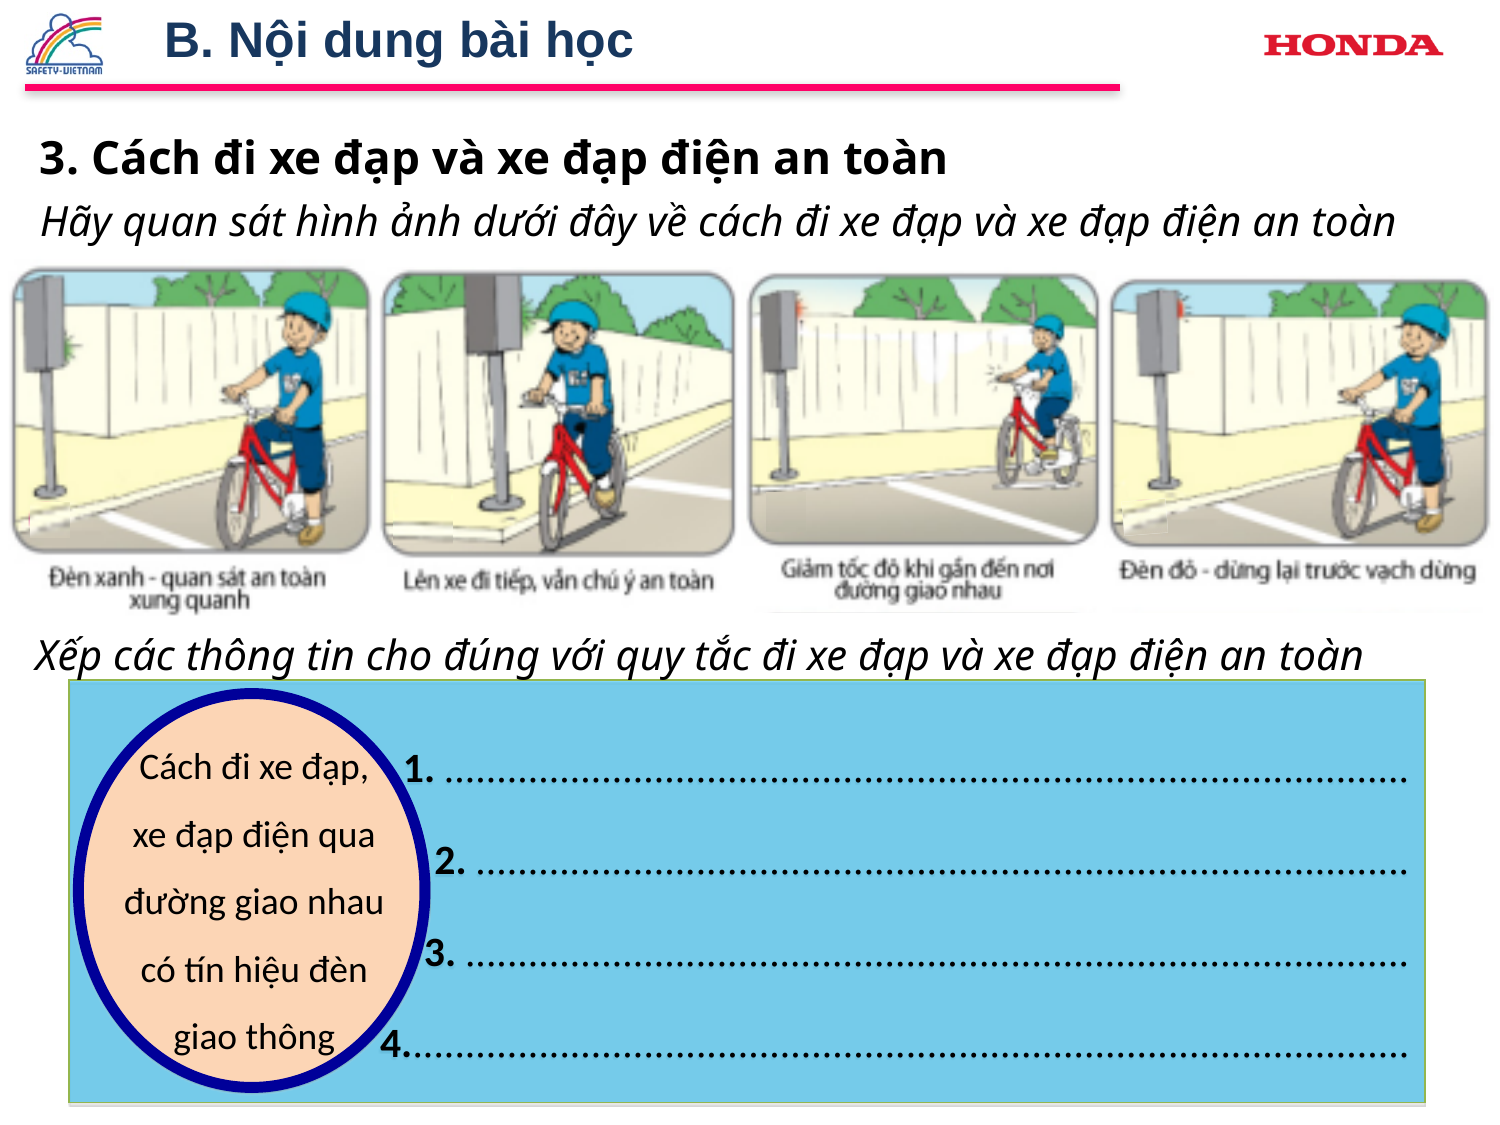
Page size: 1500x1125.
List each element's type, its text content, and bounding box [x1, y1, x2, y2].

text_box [1109, 275, 1494, 613]
text_box B. Nội dung bài học [149, 0, 1038, 75]
text_box Xếp các thông tin cho đúng với quy tắc đi xe đạp và xe đạp điện an toàn [20, 621, 1500, 687]
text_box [741, 260, 1105, 613]
text_box Hãy quan sát hình ảnh dưới đây về cách đi xe đạp và xe đạp điện an toàn [24, 187, 1494, 253]
picture [1244, 14, 1463, 75]
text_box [374, 267, 736, 613]
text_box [68, 679, 1426, 1103]
picture [24, 12, 104, 75]
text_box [7, 240, 376, 626]
text_box 3. Cách đi xe đạp và xe đạp điện an toàn [24, 87, 1463, 187]
